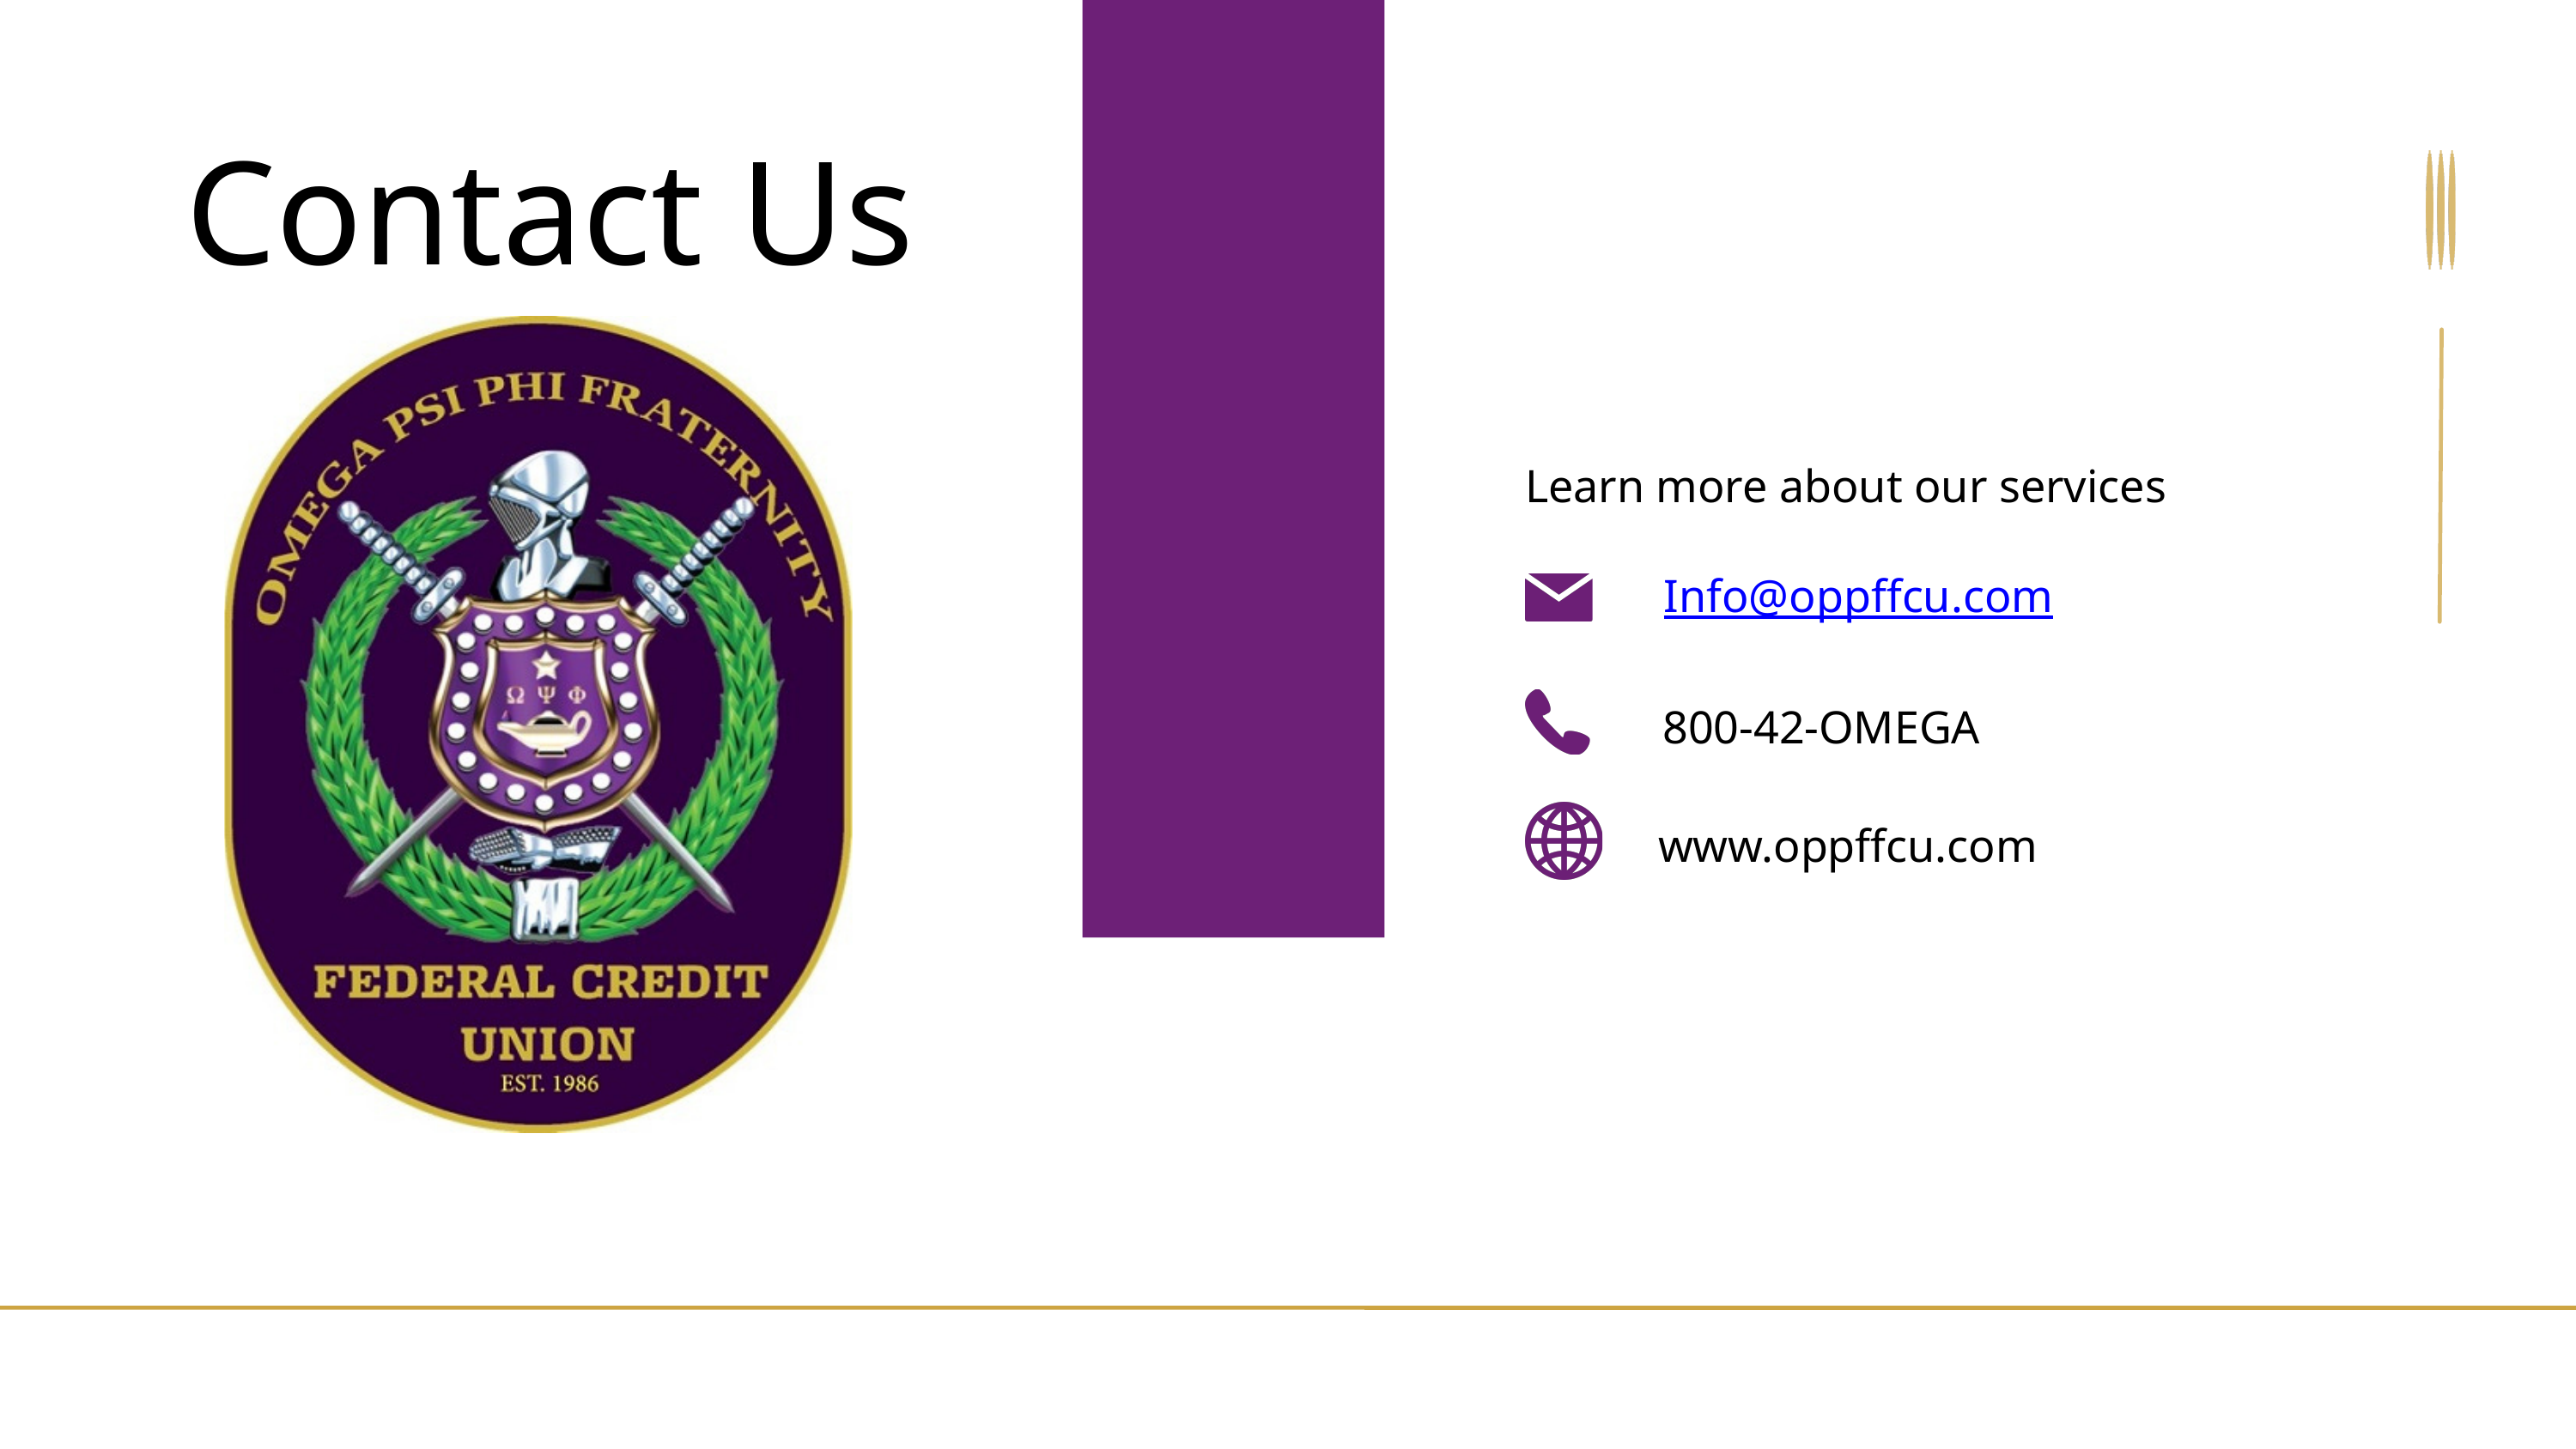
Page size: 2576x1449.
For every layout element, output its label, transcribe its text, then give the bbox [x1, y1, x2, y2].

text_box [1525, 689, 1590, 755]
text_box [224, 316, 853, 1133]
text_box Info@oppffcu.com [1663, 565, 2481, 628]
text_box [1525, 573, 1593, 621]
text_box www.oppffcu.com [1658, 809, 2466, 872]
text_box Contact Us [185, 150, 1058, 294]
text_box [2426, 150, 2456, 270]
text_box 800-42-OMEGA [1662, 689, 2366, 753]
text_box [1082, 0, 1385, 938]
text_box [1525, 802, 1603, 880]
text_box Learn more about our services [1525, 449, 2414, 512]
